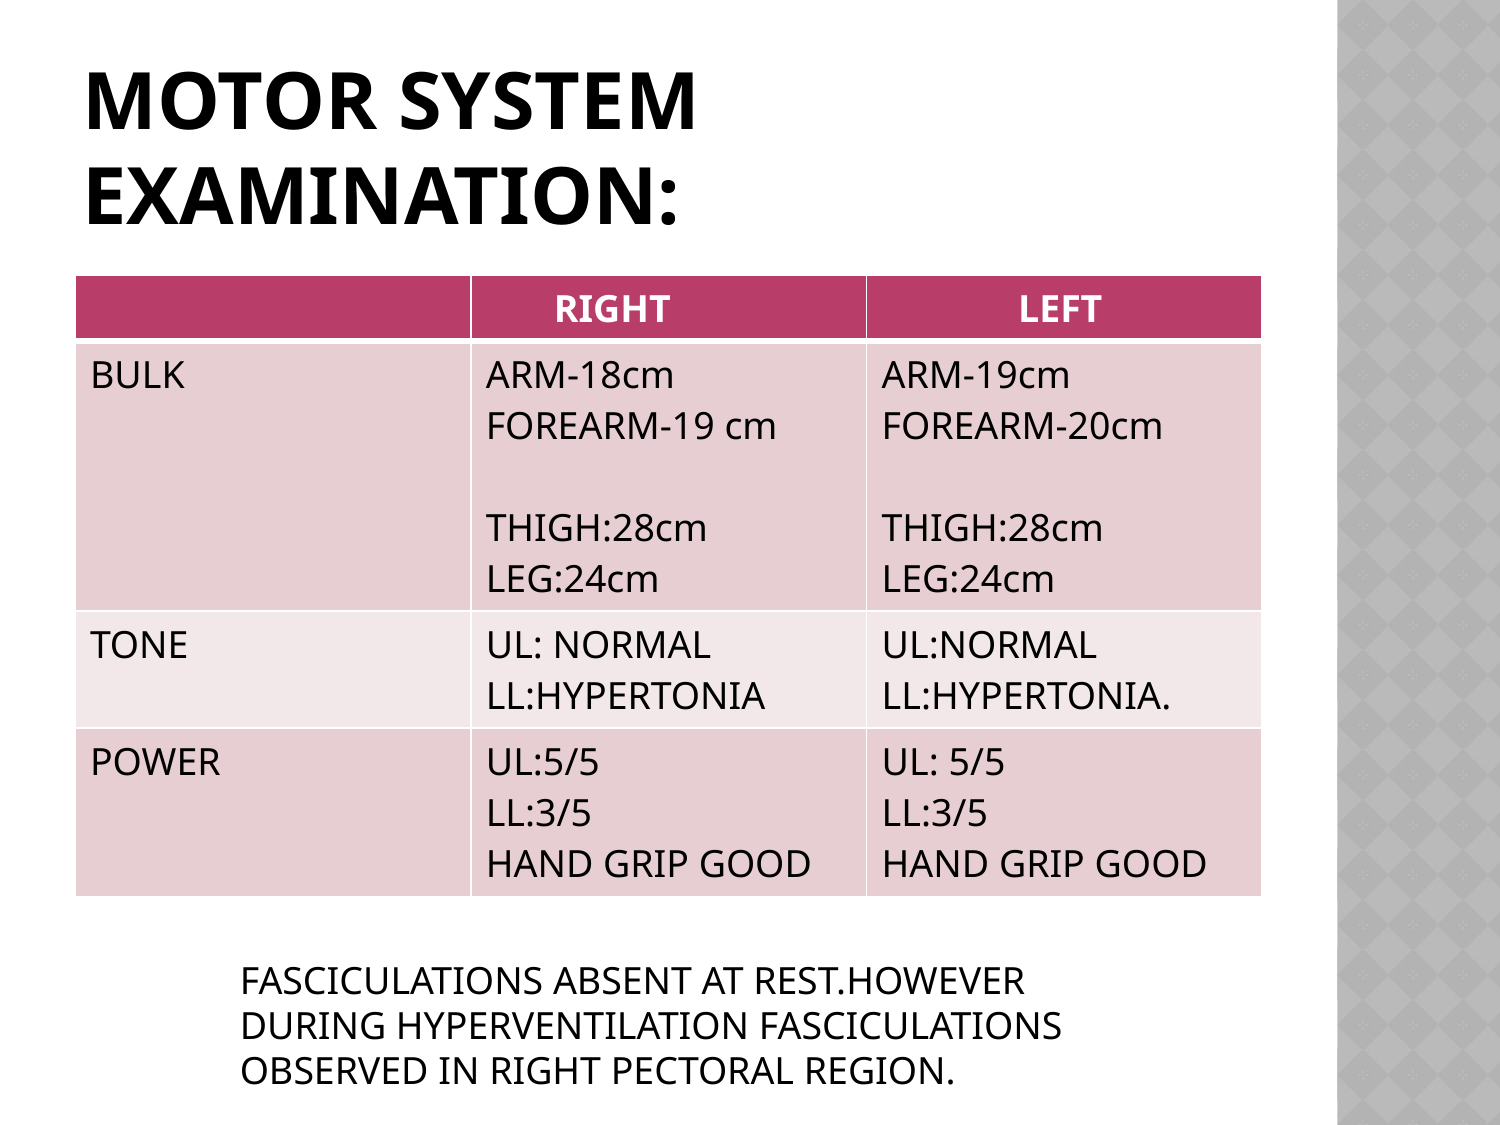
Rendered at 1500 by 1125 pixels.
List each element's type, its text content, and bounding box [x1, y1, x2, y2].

table_header LEFT [867, 276, 1261, 338]
table_header [76, 276, 470, 338]
table_cell TONE [76, 612, 470, 727]
table_header RIGHT [472, 276, 866, 338]
table_cell BULK [76, 344, 470, 610]
table_cell UL: NORMAL LL:HYPERTONIA [472, 612, 866, 727]
table_cell UL:5/5 LL:3/5 HAND GRIP GOOD [472, 729, 866, 896]
title Motor system examination: [75, 52, 1263, 240]
table_cell POWER [76, 729, 470, 896]
table_cell UL: 5/5 LL:3/5 HAND GRIP GOOD [867, 729, 1261, 896]
table_cell UL:NORMAL LL:HYPERTONIA. [867, 612, 1261, 727]
table_cell ARM-19cm FOREARM-20cm THIGH:28cm LEG:24cm [867, 344, 1261, 610]
table_cell ARM-18cm FOREARM-19 cm THIGH:28cm LEG:24cm [472, 344, 866, 610]
text_box FASCICULATIONS ABSENT AT REST.HOWEVER DURING HYPERVENTILATION FASCICULATIONS OBSERVED IN RIGHT PECTORAL REGION. [224, 949, 1138, 1100]
